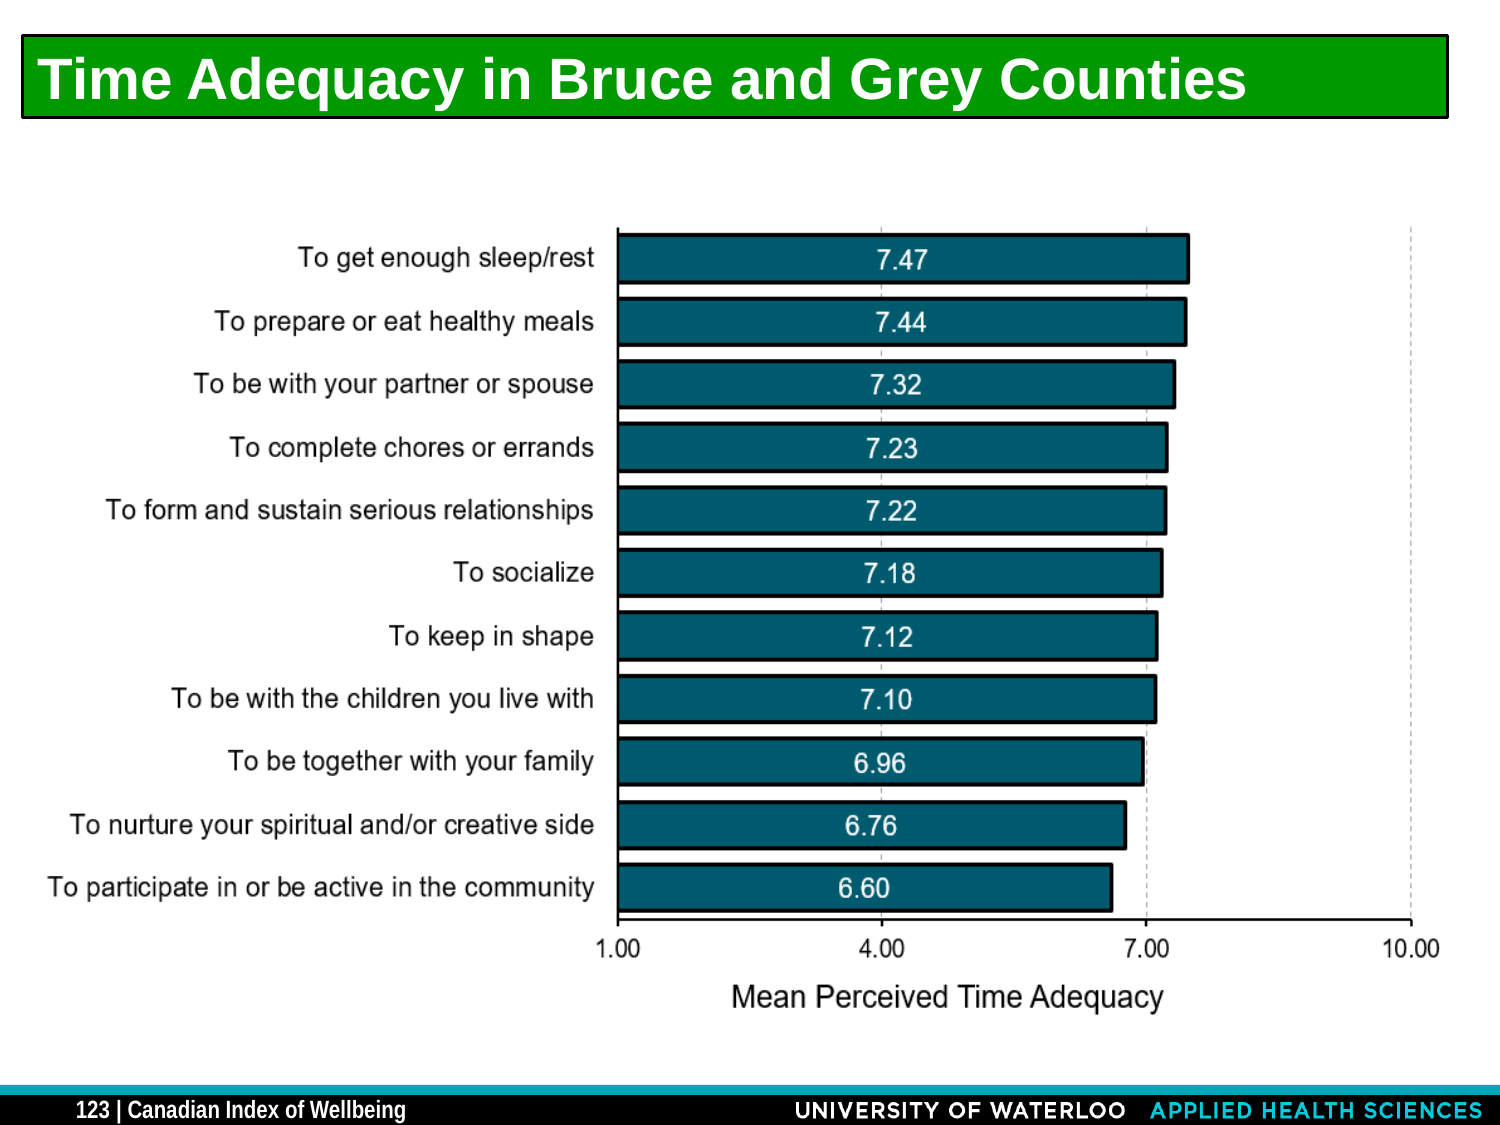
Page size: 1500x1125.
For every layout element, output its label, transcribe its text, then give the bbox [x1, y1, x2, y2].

picture [0, 1095, 1500, 1125]
text_box Time Adequacy in Bruce and Grey Counties [22, 35, 1448, 118]
picture [22, 206, 1448, 1031]
